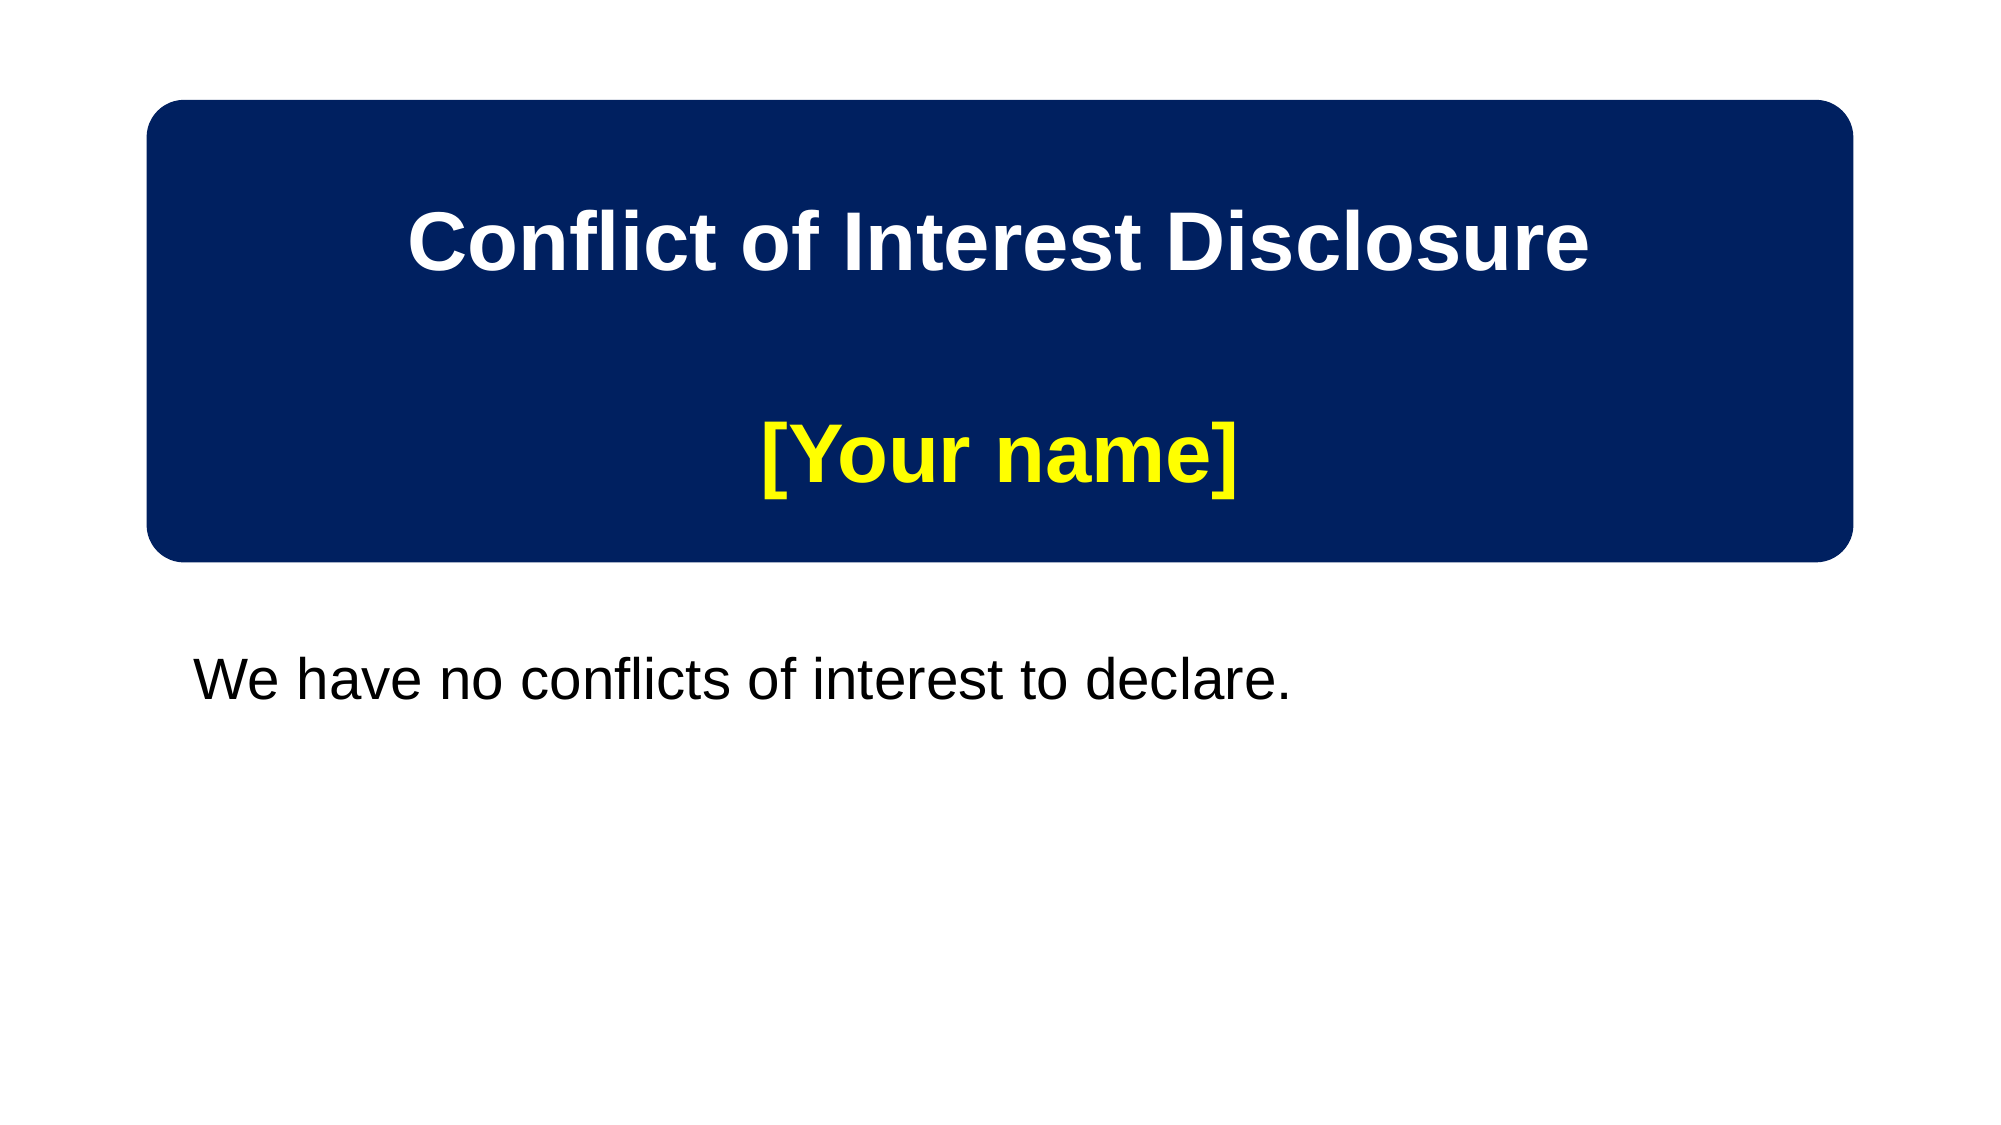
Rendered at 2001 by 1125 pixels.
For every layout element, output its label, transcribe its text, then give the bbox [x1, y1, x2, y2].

text_box Conflict of Interest Disclosure [392, 179, 1607, 295]
text_box [145, 98, 1856, 565]
text_box We have no conflicts of interest to declare. [179, 634, 1854, 719]
text_box [Your name] [745, 391, 1255, 507]
